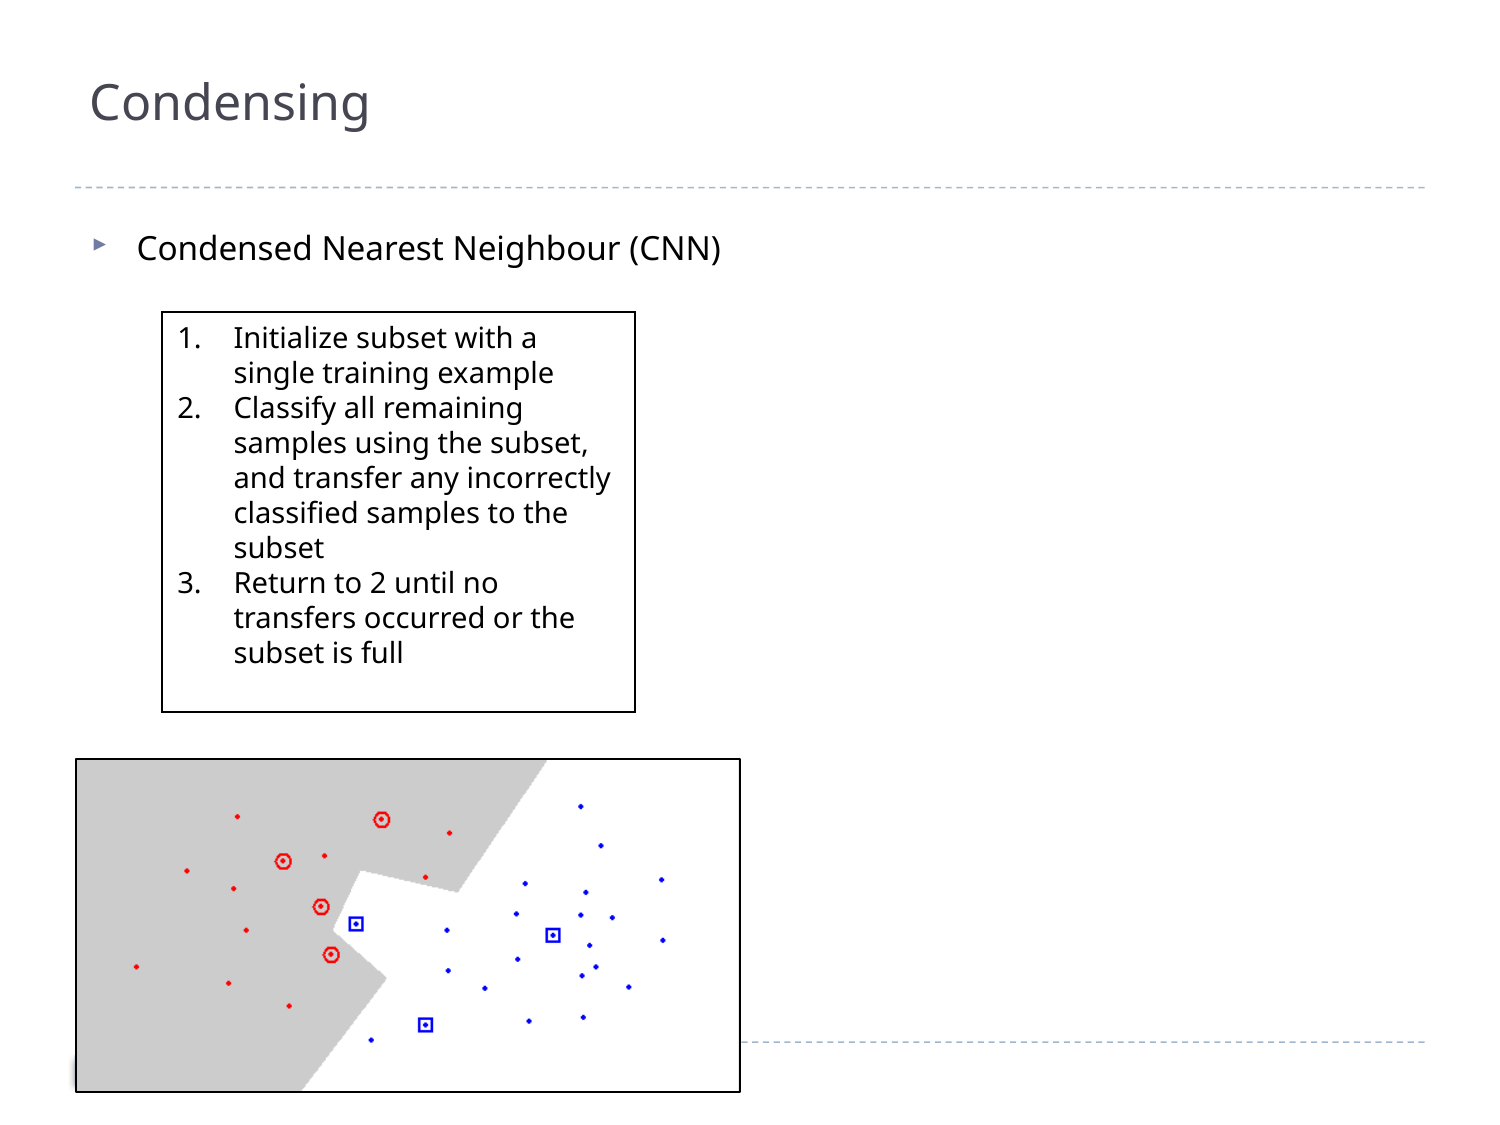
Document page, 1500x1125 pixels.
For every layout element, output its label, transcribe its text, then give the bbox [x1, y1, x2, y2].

list Condensed Nearest Neighbour (CNN) [76, 220, 740, 300]
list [76, 759, 740, 1092]
text_box Initialize subset with a single training example Classify all remaining samples using the subset, and transfer any incorrectly classified samples to the subset Return to 2 until no transfers occurred or the subset is full [162, 312, 636, 712]
title Condensing [75, 62, 1425, 138]
